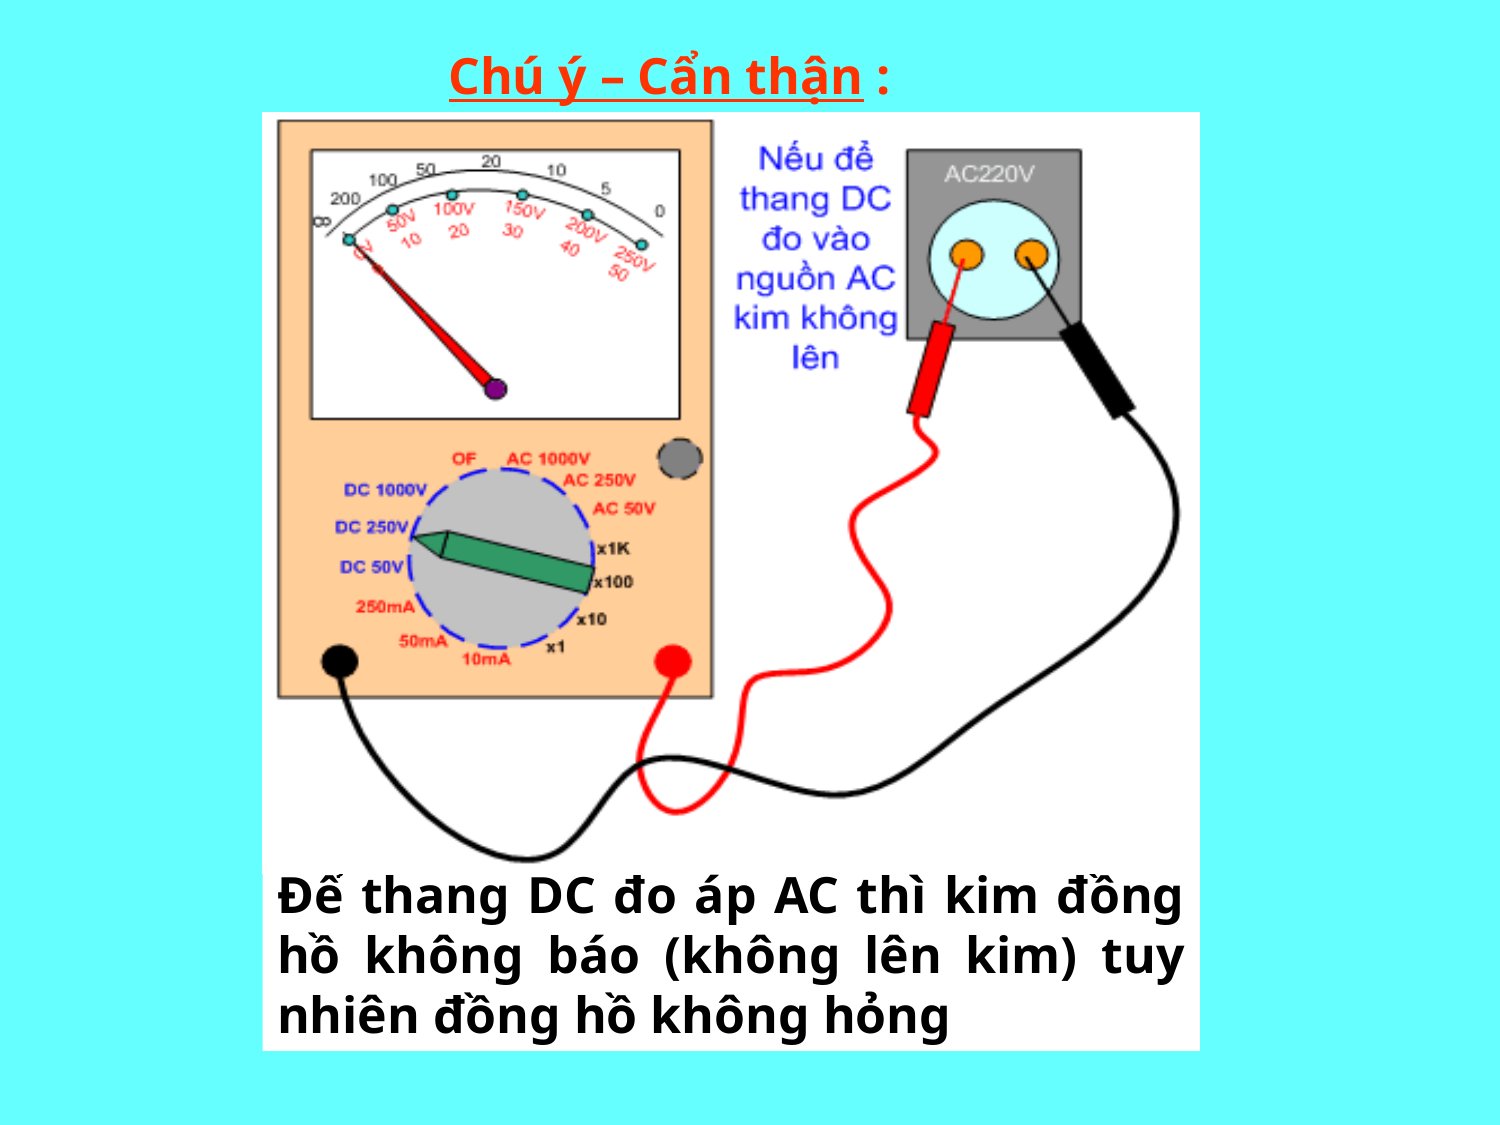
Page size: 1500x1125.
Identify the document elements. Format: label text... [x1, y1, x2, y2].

text_box Chú ý – Cẩn thận : [433, 37, 906, 110]
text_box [262, 112, 1201, 1052]
